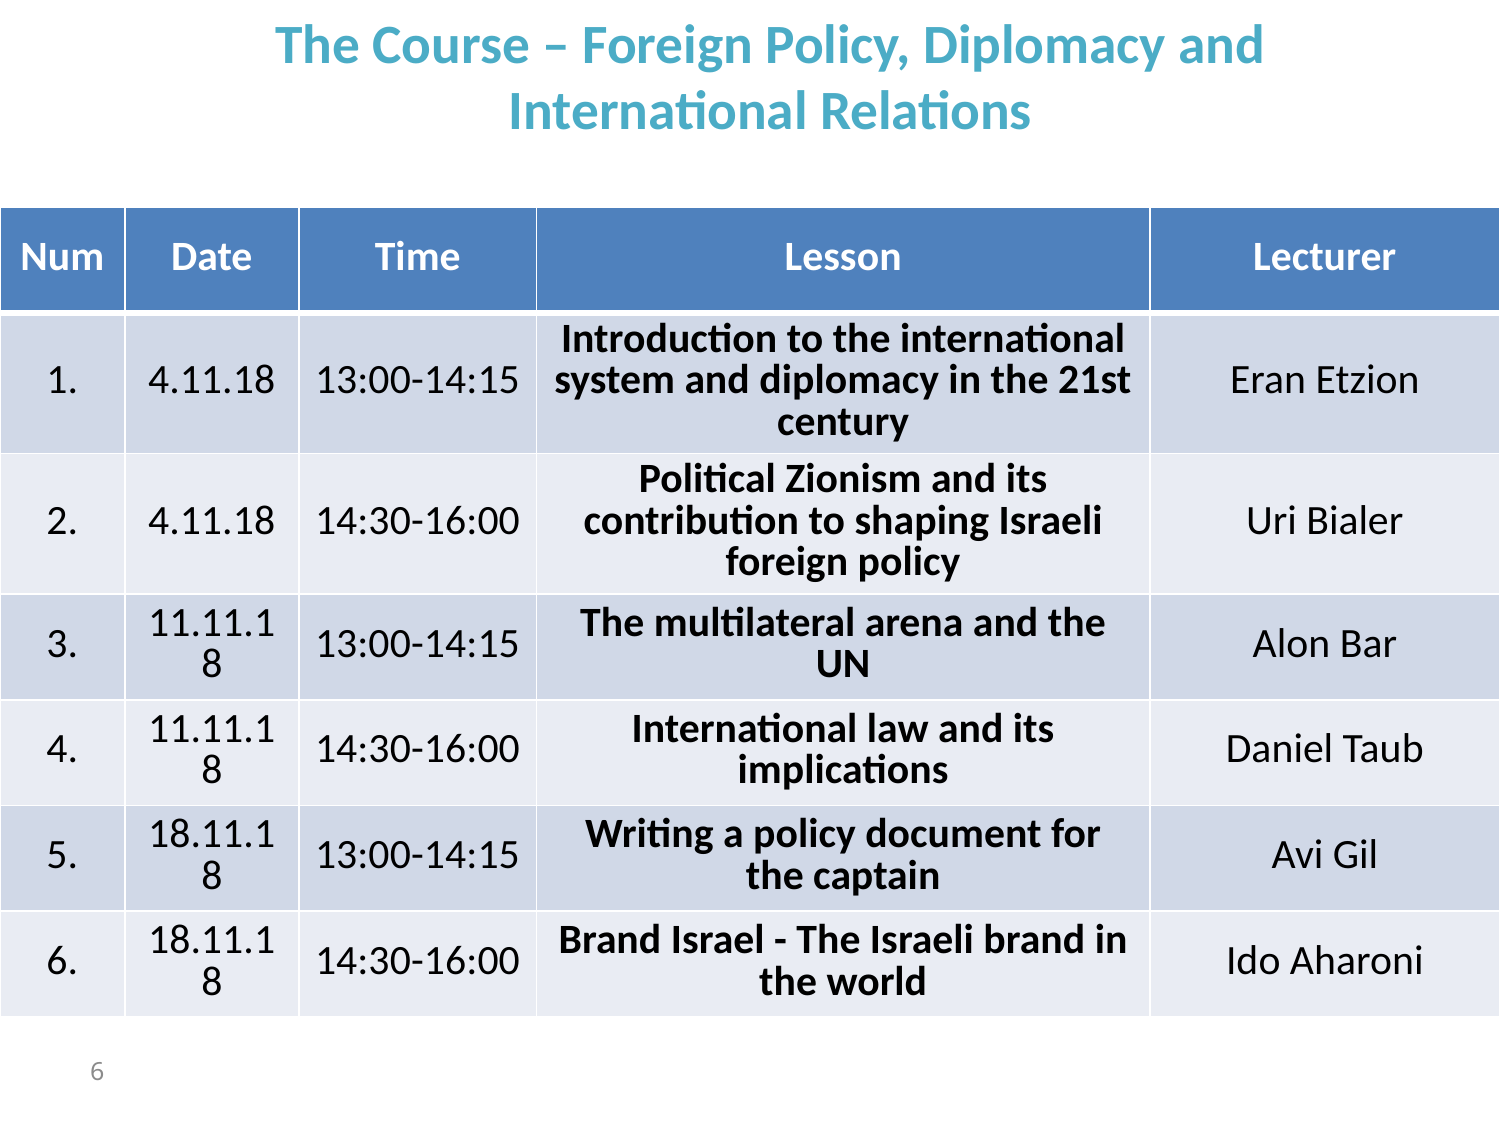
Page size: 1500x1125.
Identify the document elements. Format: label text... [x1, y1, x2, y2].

table_cell 14:30-16:00 [300, 454, 536, 593]
table_cell Alon Bar [1151, 595, 1499, 699]
title The Course – Foreign Policy, Diplomacy and International Relations [123, 0, 1418, 149]
table_cell 13:00-14:15 [300, 806, 536, 910]
table_cell 4. [1, 701, 124, 805]
table_cell Brand Israel - The Israeli brand in the world [537, 912, 1149, 1016]
table_cell 4.11.18 [126, 454, 298, 593]
table_cell 2. [1, 454, 124, 593]
table_cell 14:30-16:00 [300, 912, 536, 1016]
table_cell Ido Aharoni [1151, 912, 1499, 1016]
table_cell The multilateral arena and the UN [537, 595, 1149, 699]
table_header Num [1, 208, 124, 310]
table_cell 3. [1, 595, 124, 699]
table_cell 18.11.18 [126, 806, 298, 910]
table_cell International law and its implications [537, 701, 1149, 805]
table_cell 1. [1, 316, 124, 453]
table_cell 5. [1, 806, 124, 910]
table_cell 11.11.18 [126, 701, 298, 805]
table_cell Introduction to the international system and diplomacy in the 21st century [537, 316, 1149, 453]
table_header Lecturer [1151, 208, 1499, 310]
table_cell Writing a policy document for the captain [537, 806, 1149, 910]
table_cell Political Zionism and its contribution to shaping Israeli foreign policy [537, 454, 1149, 593]
table_cell 14:30-16:00 [300, 701, 536, 805]
table_cell 13:00-14:15 [300, 316, 536, 453]
table_header Lesson [537, 208, 1149, 310]
table_cell 13:00-14:15 [300, 595, 536, 699]
table_cell 18.11.18 [126, 912, 298, 1016]
table_cell 4.11.18 [126, 316, 298, 453]
table_cell Avi Gil [1151, 806, 1499, 910]
table_cell Eran Etzion [1151, 316, 1499, 453]
table_header Time [300, 208, 536, 310]
table_cell Uri Bialer [1151, 454, 1499, 593]
table_cell Daniel Taub [1151, 701, 1499, 805]
table_cell 6. [1, 912, 124, 1016]
slide_number 6 [75, 1042, 425, 1103]
table_header Date [126, 208, 298, 310]
table_cell 11.11.18 [126, 595, 298, 699]
